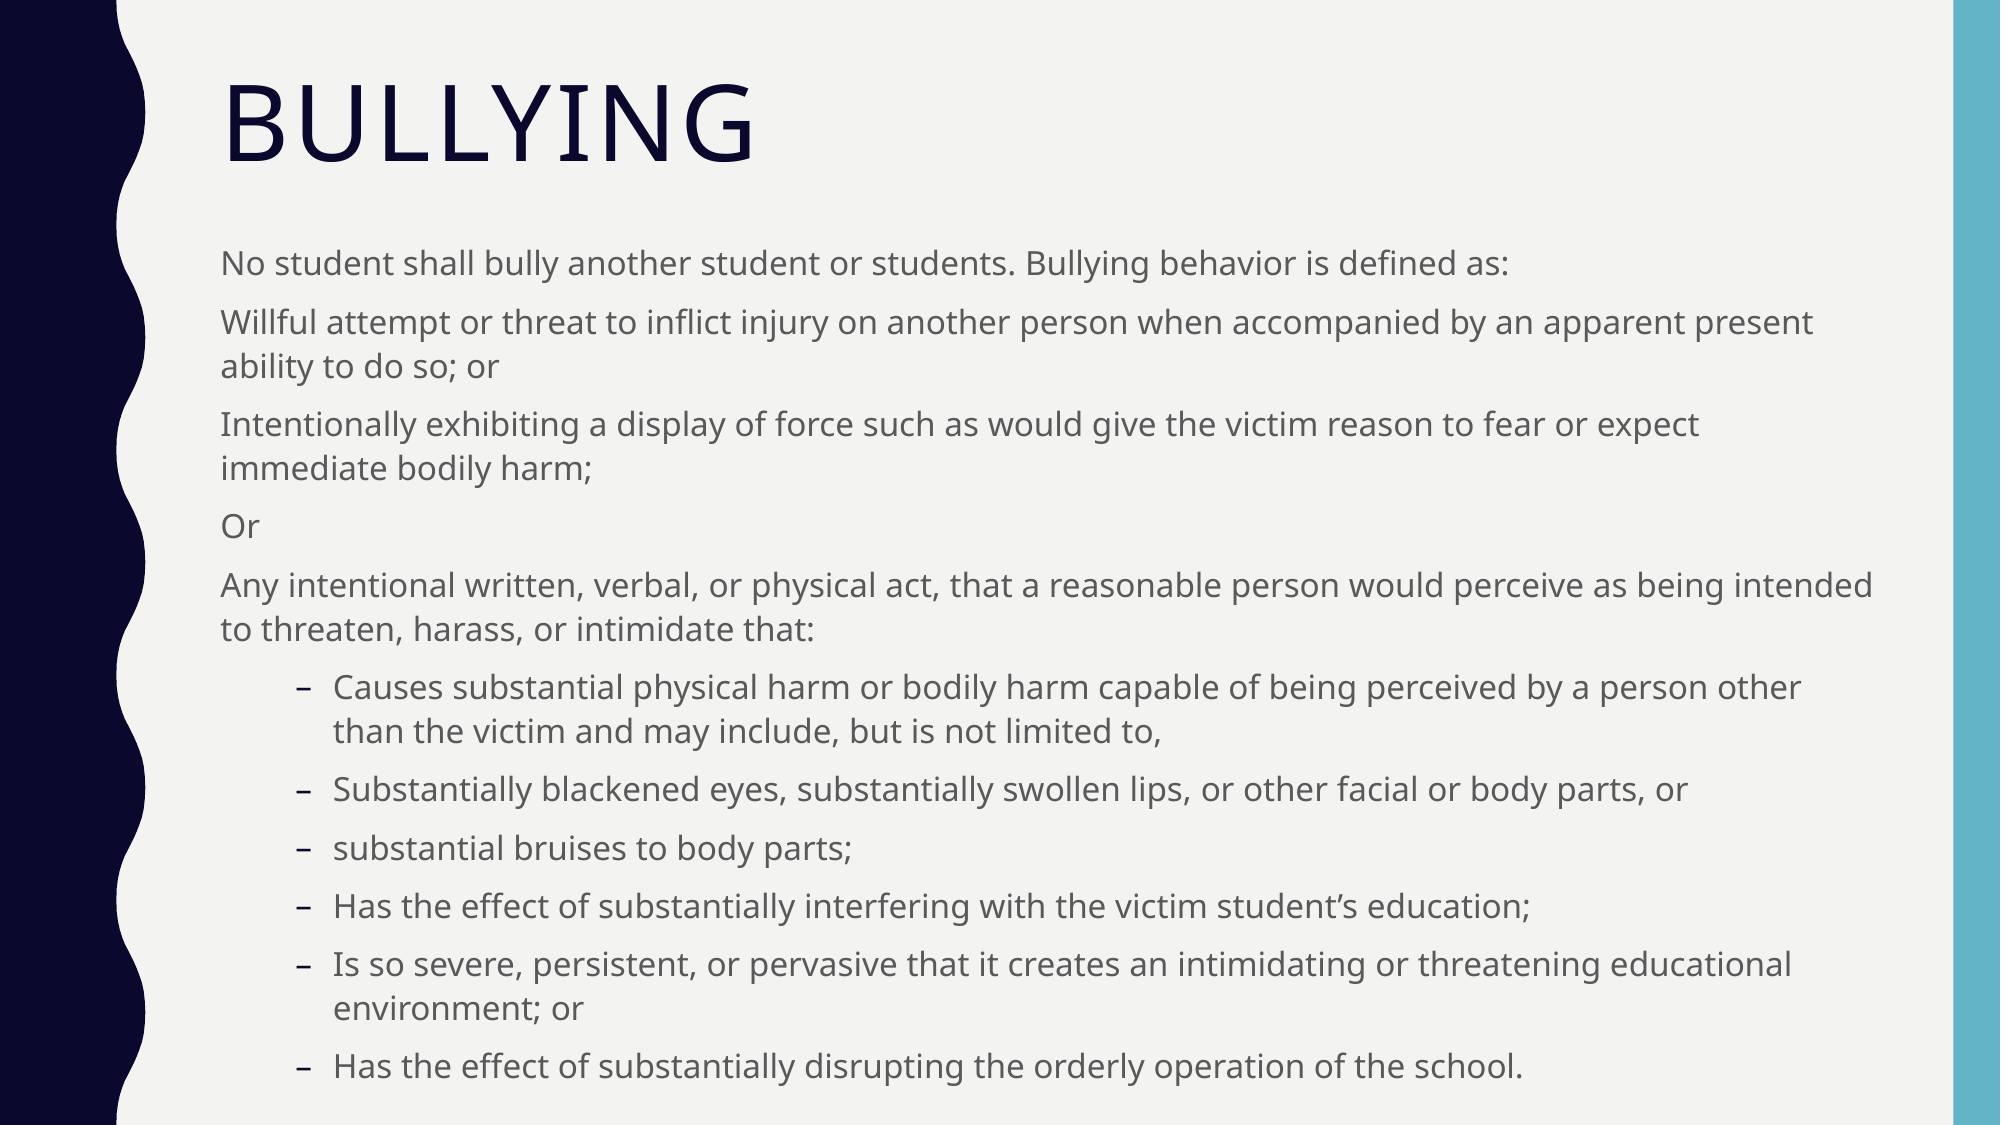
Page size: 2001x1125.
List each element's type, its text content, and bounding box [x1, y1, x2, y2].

title bullying [205, 62, 1875, 231]
list No student shall bully another student or students. Bullying behavior is defined as: Willful attempt or threat to inflict injury on another person when accompanied by an apparent present ability to do so; or Intentionally exhibiting a display of force such as would give the victim reason to fear or expect immediate bodily harm; Or Any intentional written, verbal, or physical act, that a reasonable person would perceive as being intended to threaten, harass, or intimidate that: Causes substantial physical harm or bodily harm capable of being perceived by a person other than the victim and may include, but is not limited to, Substantially blackened eyes, substantially swollen lips, or other facial or body parts, or substantial bruises to body parts; Has the effect of substantially interfering with the victim student’s education; Is so severe, persistent, or pervasive that it creates an intimidating or threatening educational environment; or Has the effect of substantially disrupting the orderly operation of the school. [205, 231, 1893, 1100]
